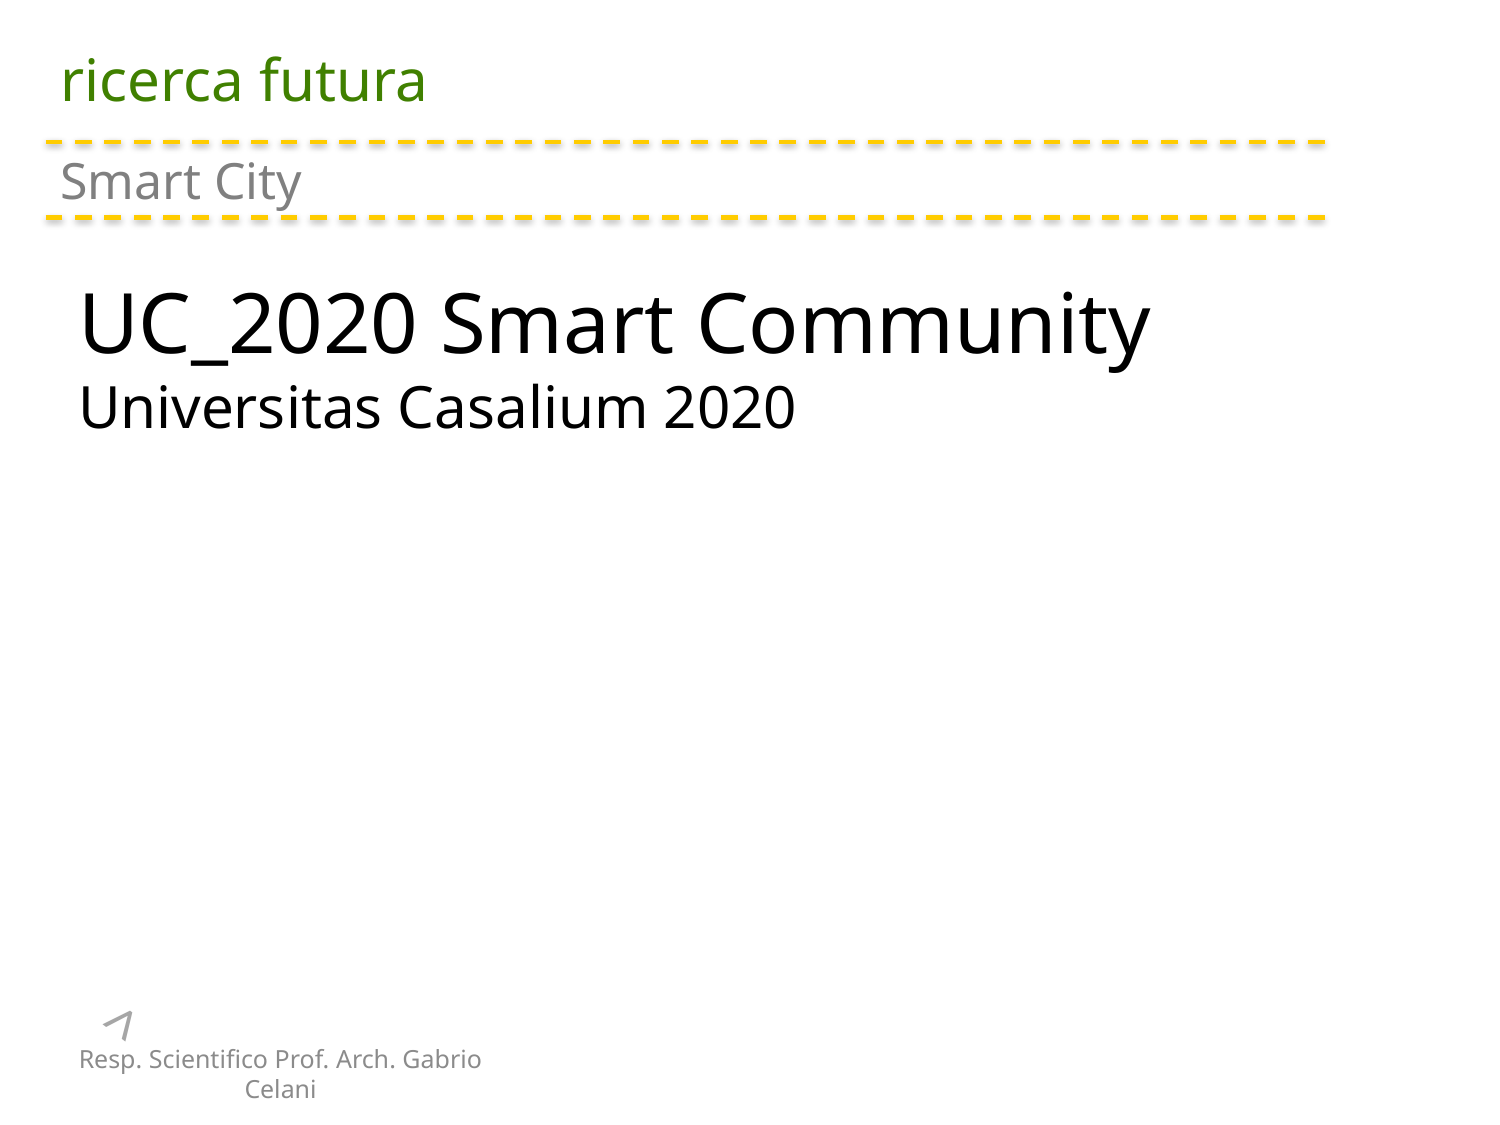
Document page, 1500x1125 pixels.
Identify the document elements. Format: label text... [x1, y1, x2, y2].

footer Resp. Scientifico Prof. Arch. Gabrio Celani [43, 1043, 519, 1104]
text_box Smart City [45, 151, 397, 215]
text_box ricerca futura [45, 35, 483, 121]
text_box > [68, 967, 177, 1072]
text_box UC_2020 Smart Community Universitas Casalium 2020 [63, 263, 1287, 448]
